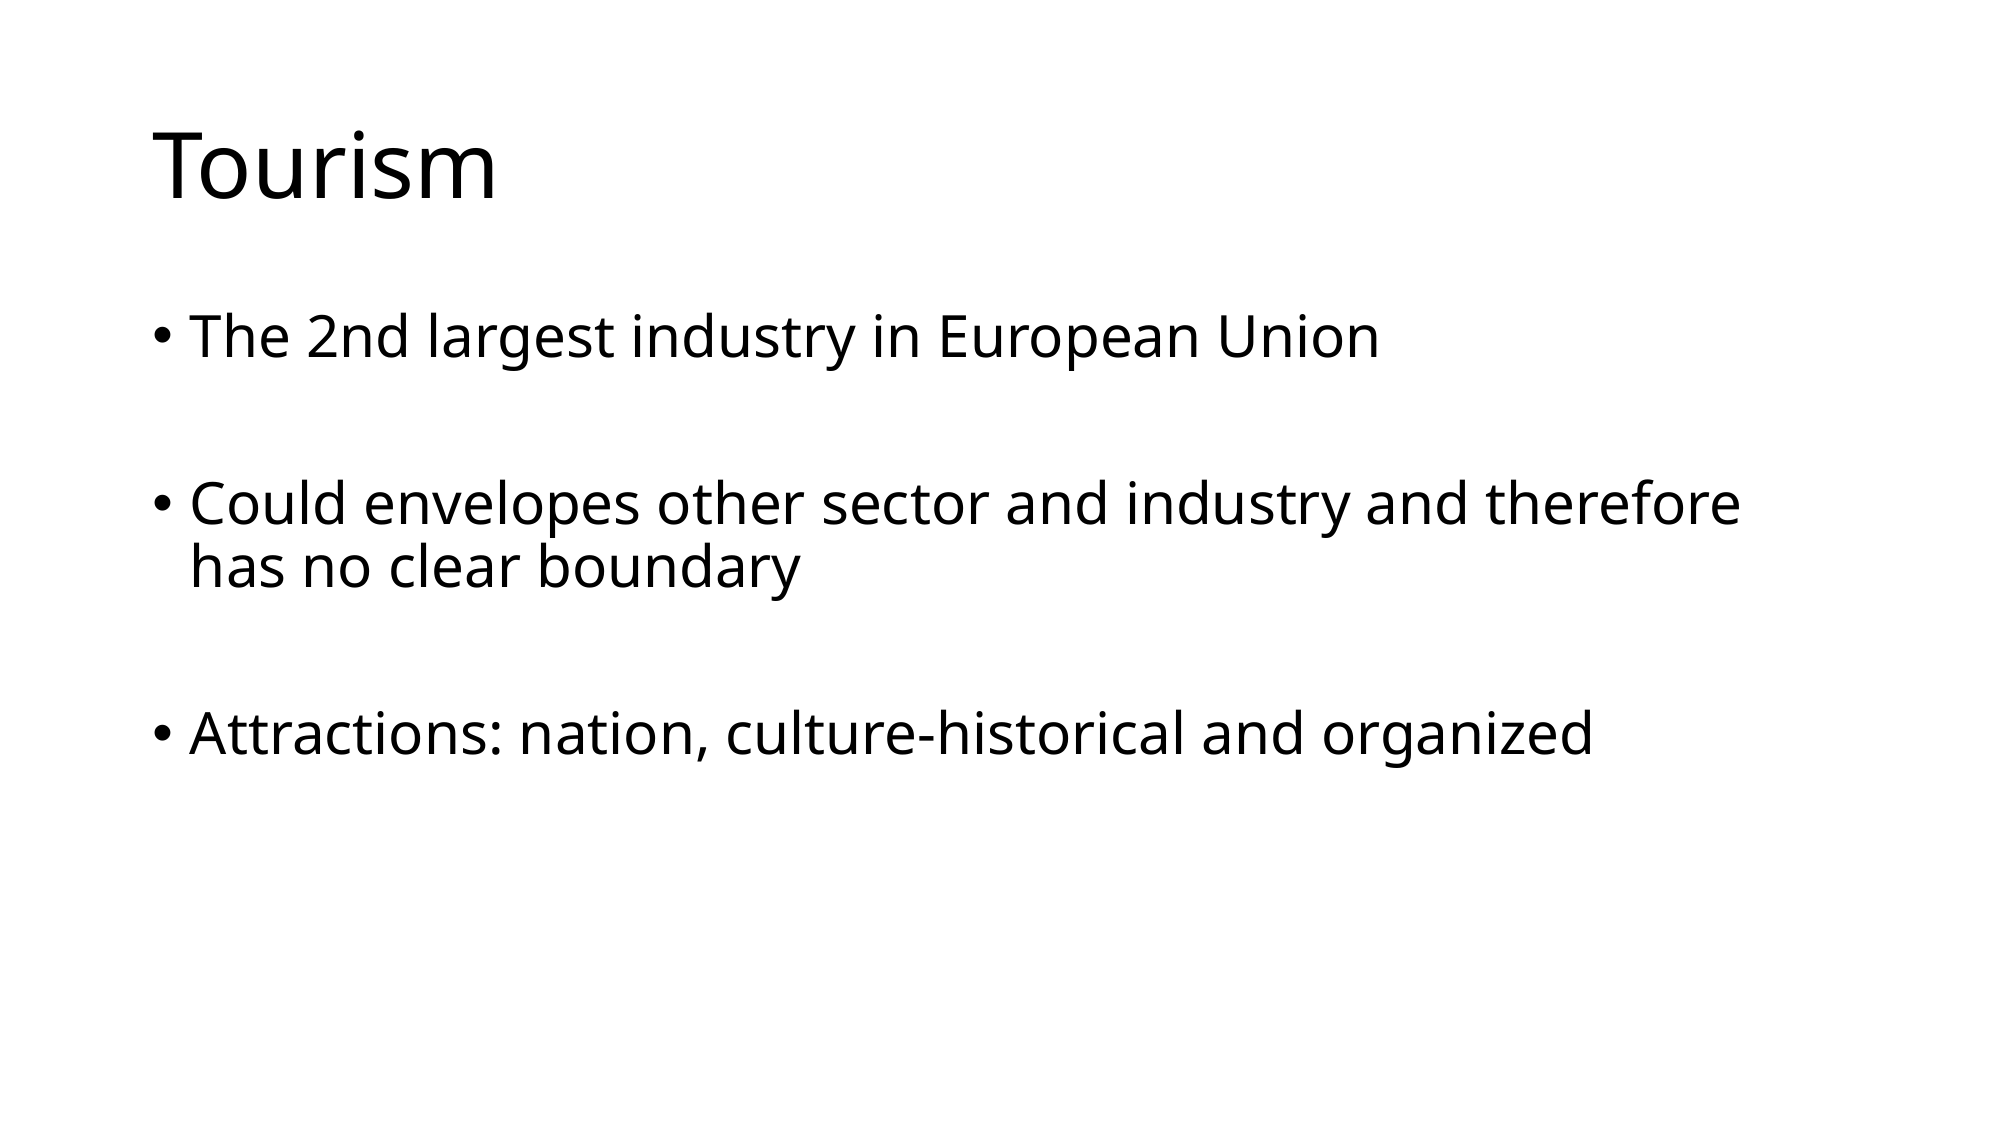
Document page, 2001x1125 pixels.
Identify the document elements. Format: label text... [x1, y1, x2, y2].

title Tourism [137, 59, 1863, 278]
list The 2nd largest industry in European Union Could envelopes other sector and industry and therefore has no clear boundary Attractions: nation, culture-historical and organized [137, 299, 1863, 1014]
